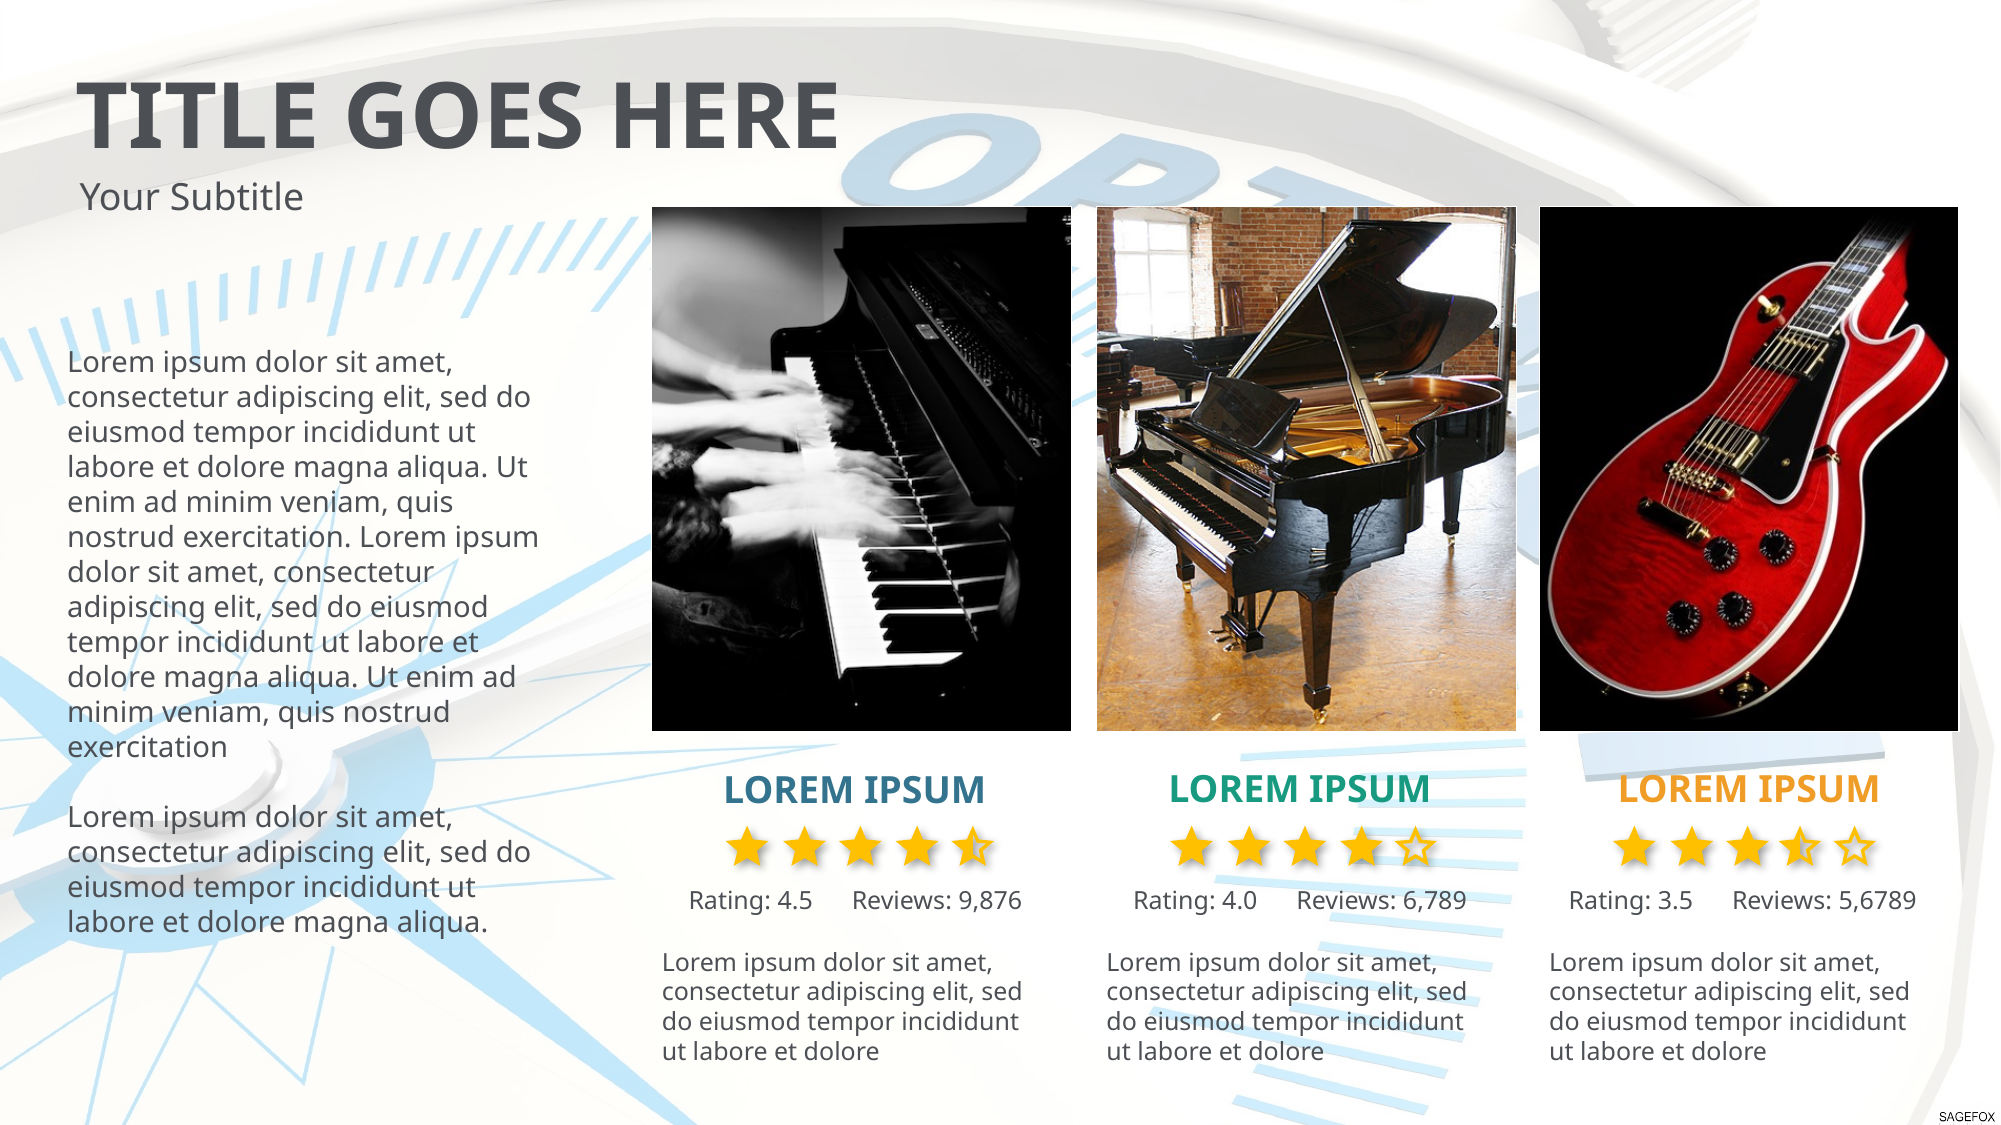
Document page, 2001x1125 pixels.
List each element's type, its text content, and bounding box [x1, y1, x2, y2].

text_box LOREM IPSUM [704, 760, 1005, 816]
text_box Lorem ipsum dolor sit amet, consectetur adipiscing elit, sed do eiusmod tempor incididunt ut labore et dolore [1096, 940, 1504, 1071]
text_box [1612, 825, 1656, 866]
text_box LOREM IPSUM [1599, 760, 1899, 816]
text_box [838, 825, 882, 866]
text_box [651, 206, 1073, 733]
text_box Rating: 3.5 Reviews: 5,6789 [1539, 877, 1947, 922]
text_box [1227, 825, 1271, 866]
text_box [1394, 825, 1437, 866]
text_box Rating: 4.0 Reviews: 6,789 [1096, 877, 1504, 922]
text_box Lorem ipsum dolor sit amet, consectetur adipiscing elit, sed do eiusmod tempor incididunt ut labore et dolore [651, 940, 1060, 1071]
text_box Lorem ipsum dolor sit amet, consectetur adipiscing elit, sed do eiusmod tempor incididunt ut labore et dolore magna aliqua. Ut enim ad minim veniam, quis nostrud exercitation. Lorem ipsum dolor sit amet, consectetur adipiscing elit, sed do eiusmod tempor incididunt ut labore et dolore magna aliqua. Ut enim ad minim veniam, quis nostrud exercitation Lorem ipsum dolor sit amet, consectetur adipiscing elit, sed do eiusmod tempor incididunt ut labore et dolore magna aliqua. [52, 336, 575, 946]
text_box [1726, 825, 1769, 866]
text_box [783, 825, 826, 866]
picture [1936, 1111, 1997, 1125]
text_box [1670, 825, 1714, 866]
text_box [951, 825, 995, 866]
text_box [895, 825, 939, 866]
text_box [1283, 825, 1327, 866]
text_box [1095, 206, 1517, 733]
text_box Rating: 4.5 Reviews: 9,876 [651, 877, 1060, 922]
text_box [1340, 825, 1383, 866]
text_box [60, 49, 1020, 227]
text_box [725, 825, 769, 866]
text_box LOREM IPSUM [1150, 760, 1450, 816]
text_box [1170, 825, 1213, 866]
text_box Lorem ipsum dolor sit amet, consectetur adipiscing elit, sed do eiusmod tempor incididunt ut labore et dolore [1539, 940, 1947, 1071]
text_box [1833, 825, 1876, 866]
text_box [1538, 206, 1960, 733]
text_box [1778, 825, 1822, 866]
